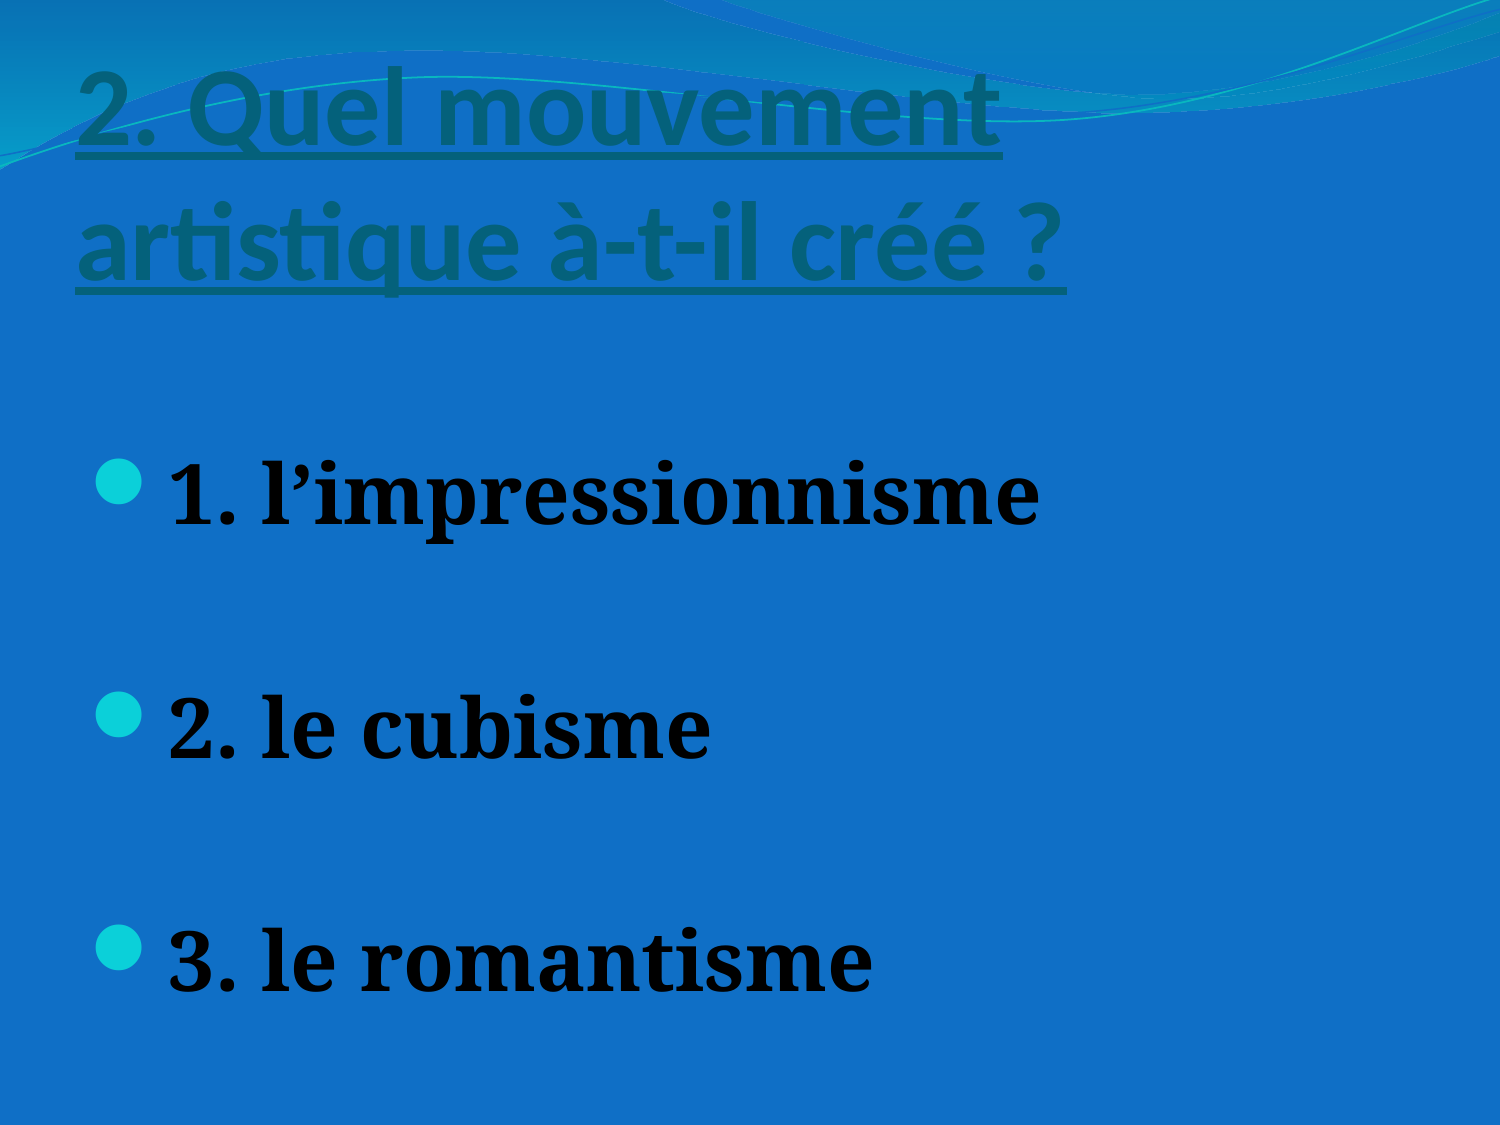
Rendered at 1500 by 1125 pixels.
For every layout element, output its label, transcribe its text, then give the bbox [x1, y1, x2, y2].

list 1. l’impressionnisme 2. le cubisme 3. le romantisme [75, 317, 1425, 1038]
title 2. Quel mouvement artistique à-t-il créé ? [75, 115, 1425, 303]
